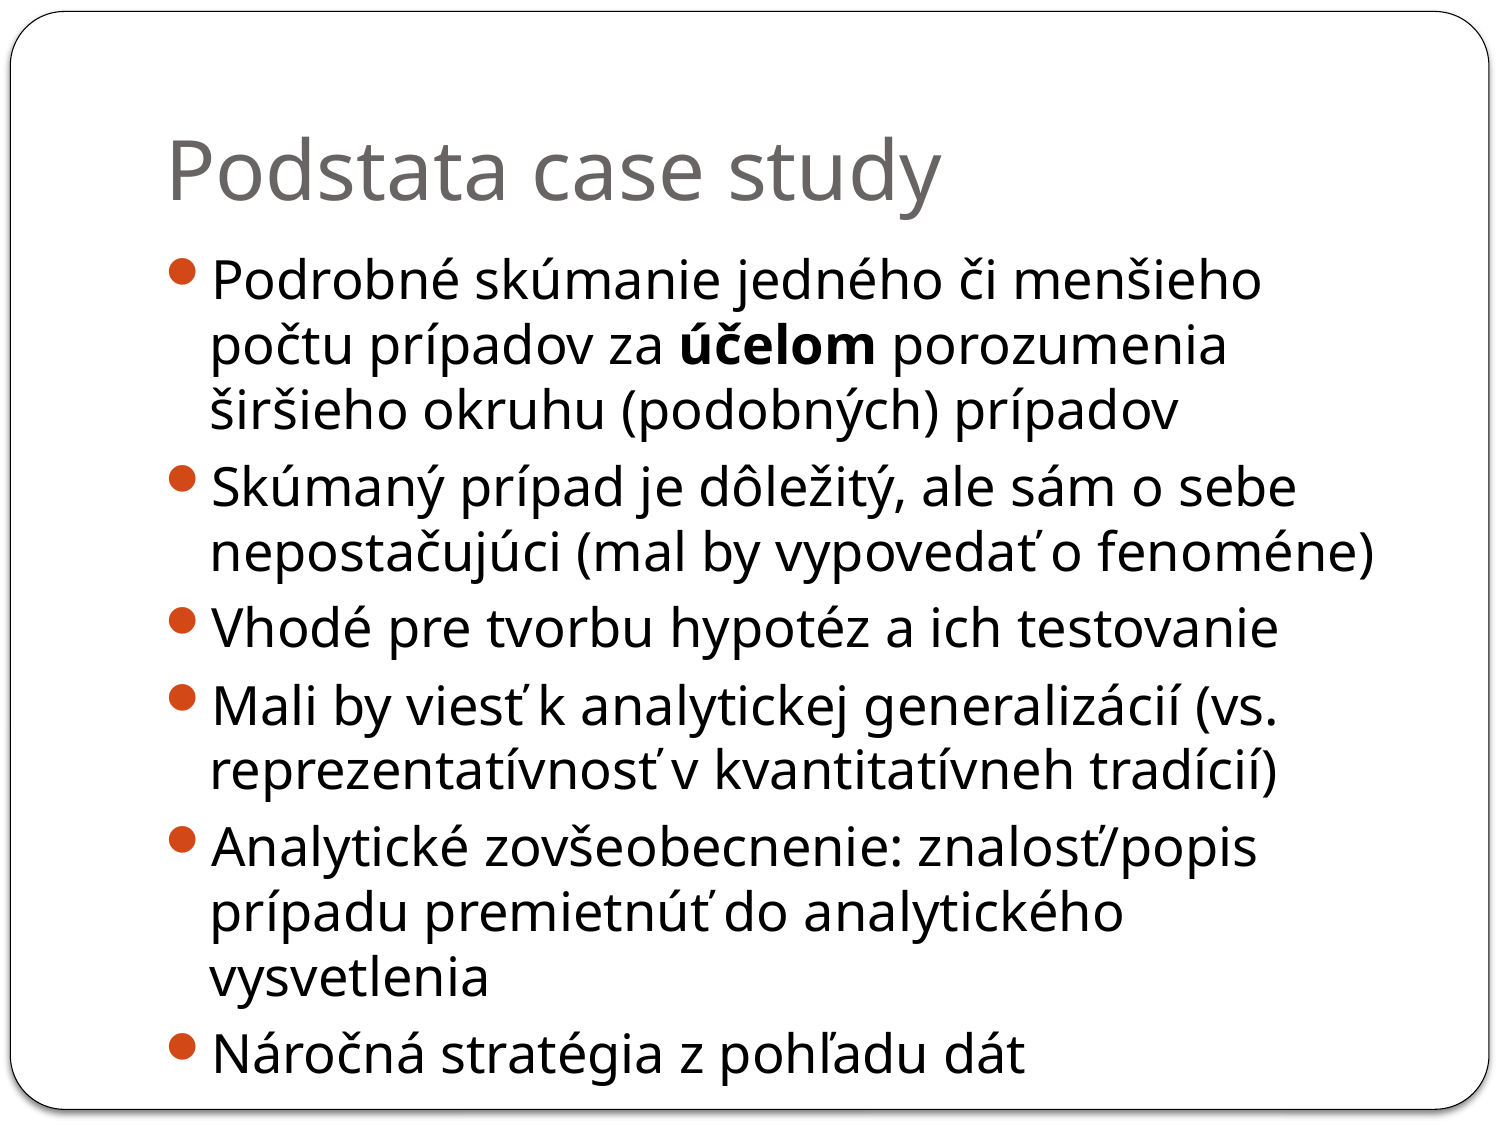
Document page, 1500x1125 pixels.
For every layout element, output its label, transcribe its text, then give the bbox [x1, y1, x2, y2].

list Podrobné skúmanie jedného či menšieho počtu prípadov za účelom porozumenia širšieho okruhu (podobných) prípadov Skúmaný prípad je dôležitý, ale sám o sebe nepostačujúci (mal by vypovedať o fenoméne) Vhodé pre tvorbu hypotéz a ich testovanie Mali by viesť k analytickej generalizácií (vs. reprezentatívnosť v kvantitatívneh tradícií) Analytické zovšeobecnenie: znalosť/popis prípadu premietnúť do analytického vysvetlenia Náročná stratégia z pohľadu dát [149, 237, 1426, 988]
title Podstata case study [149, 44, 1426, 233]
